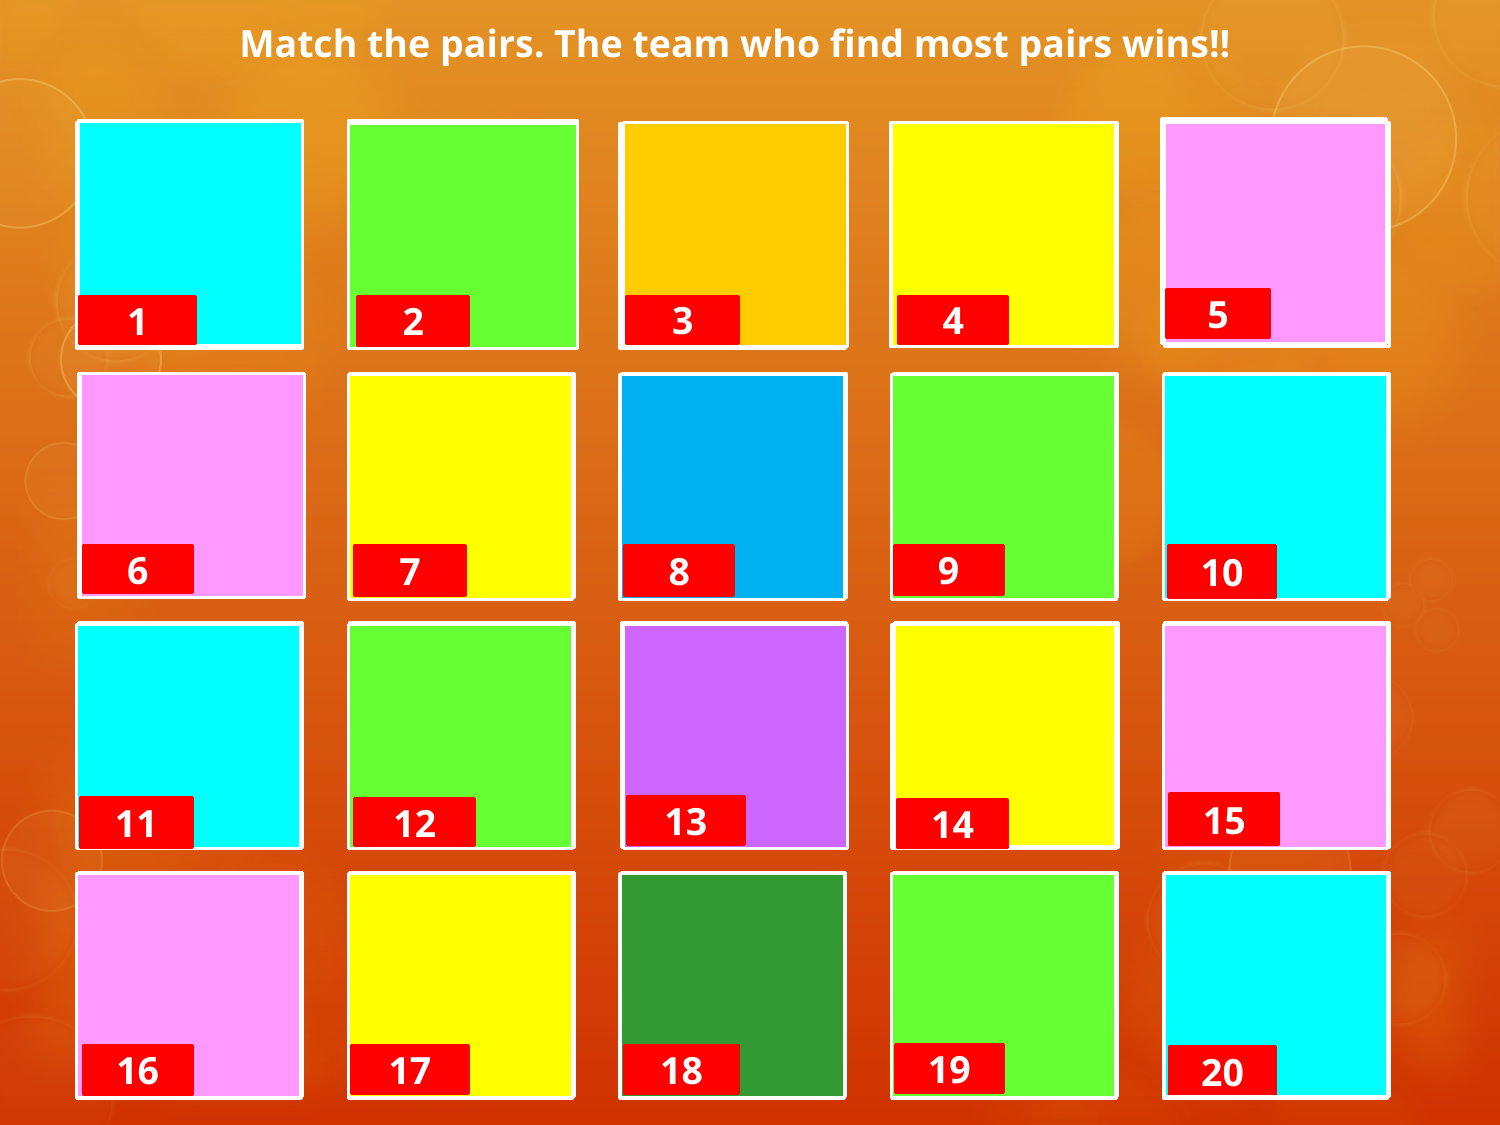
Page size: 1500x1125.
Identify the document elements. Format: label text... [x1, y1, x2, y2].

text_box 5 [1165, 288, 1271, 339]
text_box 6 [82, 544, 194, 594]
text_box 7 [353, 544, 467, 597]
text_box [890, 623, 1118, 850]
text_box [1163, 121, 1391, 348]
text_box Good afternoon [618, 122, 847, 350]
text_box [77, 119, 304, 347]
text_box [890, 872, 1118, 1100]
text_box 2 [356, 295, 470, 347]
text_box Match the pairs. The team who find most pairs wins!! [83, 12, 1388, 73]
text_box 14 [896, 798, 1009, 849]
text_box 3 [625, 295, 740, 345]
text_box 17 [350, 1044, 470, 1095]
text_box [1162, 373, 1389, 601]
text_box Selamat pagi [75, 121, 304, 350]
text_box 11 [79, 796, 194, 849]
text_box [618, 373, 846, 601]
text_box [893, 621, 1120, 849]
text_box [75, 623, 303, 850]
text_box [1162, 623, 1389, 850]
text_box [1160, 117, 1388, 345]
text_box 16 [82, 1044, 194, 1096]
text_box 15 [1168, 792, 1280, 846]
text_box 4 [897, 295, 1009, 345]
text_box 13 [626, 795, 746, 846]
text_box [622, 623, 849, 850]
text_box 18 [623, 1044, 740, 1095]
text_box [618, 872, 846, 1100]
text_box [347, 623, 574, 850]
text_box 9 [893, 544, 1005, 596]
text_box 10 [1167, 544, 1277, 599]
text_box [347, 872, 574, 1100]
text_box [622, 121, 849, 348]
text_box 19 [894, 1043, 1005, 1094]
text_box 12 [353, 797, 476, 847]
text_box [79, 372, 306, 599]
text_box [889, 121, 1117, 348]
text_box [347, 122, 579, 350]
text_box [890, 373, 1118, 601]
text_box 1 [78, 295, 197, 345]
text_box 8 [623, 544, 735, 597]
text_box [75, 872, 303, 1100]
text_box [347, 373, 574, 601]
text_box [1163, 871, 1391, 1098]
